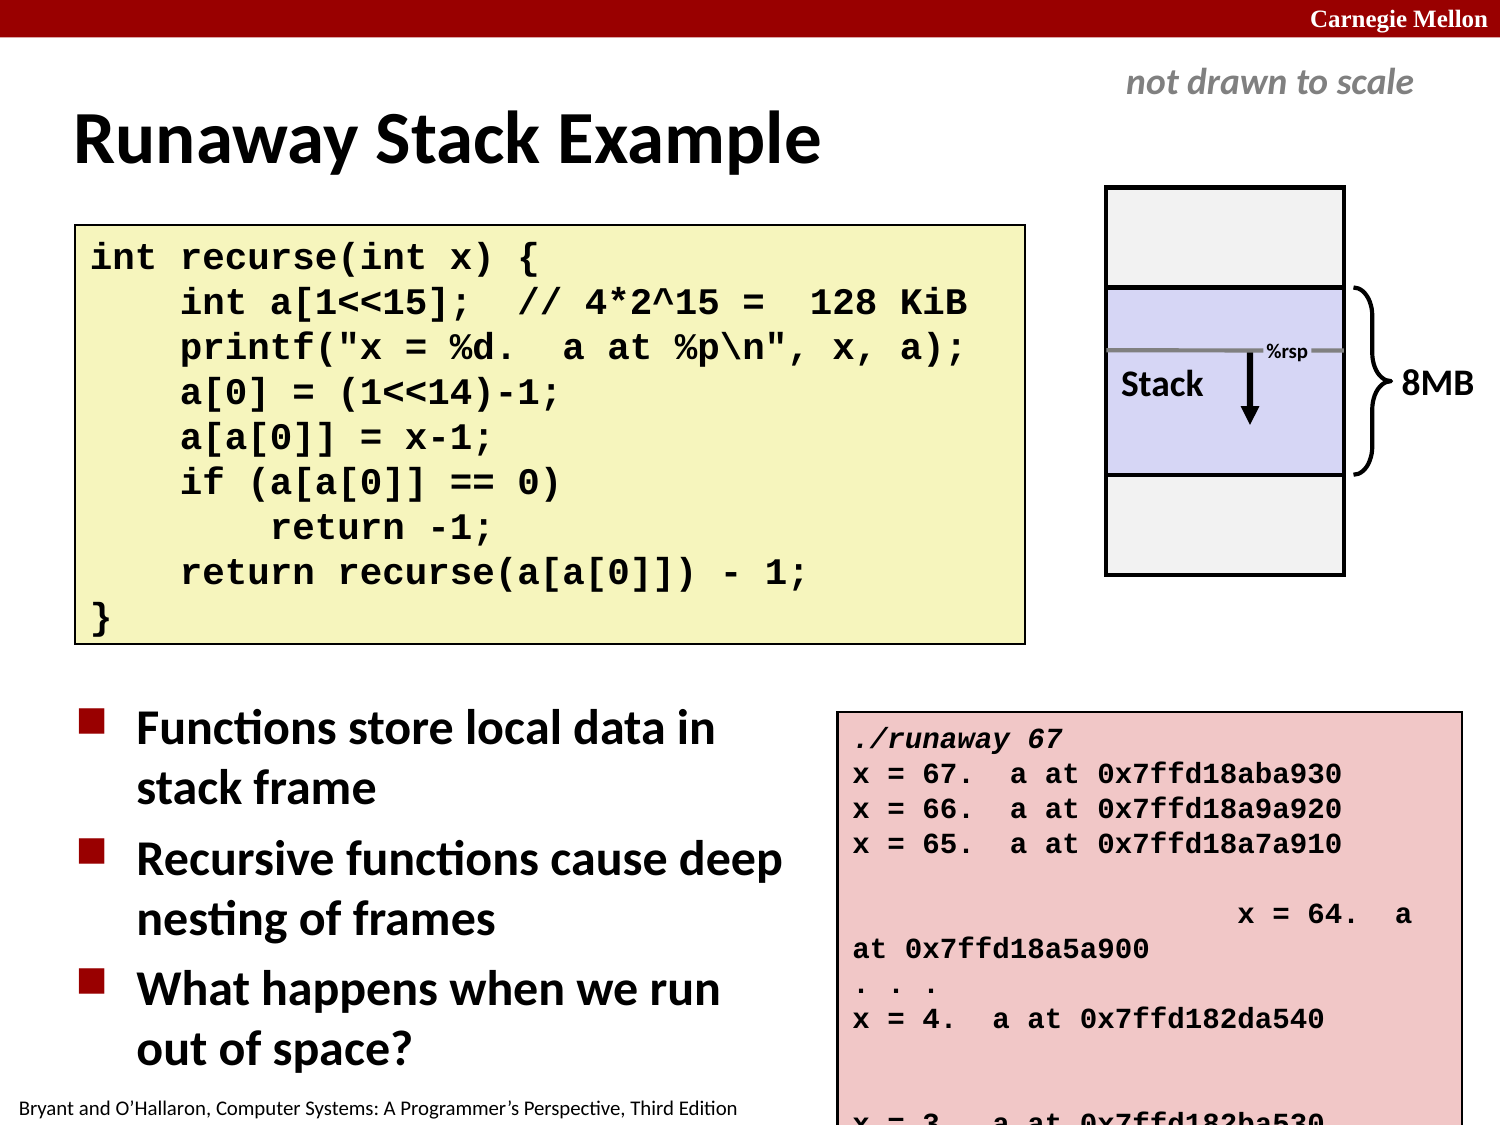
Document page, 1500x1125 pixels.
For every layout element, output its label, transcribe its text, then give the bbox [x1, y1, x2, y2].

text_box [1106, 187, 1344, 287]
list Functions store local data in stack frame Recursive functions cause deep nesting of frames What happens when we run out of space? [64, 687, 813, 1040]
text_box int recurse(int x) { int a[1<<15]; // 4*2^15 = 128 KiB printf("x = %d. a at %p\n", x, a); a[0] = (1<<14)-1; a[a[0]] = x-1; if (a[a[0]] == 0) return -1; return recurse(a[a[0]]) - 1; } [75, 224, 1025, 645]
table_header f5 [1263, 352, 1312, 356]
text_box 8MB [1386, 350, 1490, 411]
title Runaway Stack Example [58, 71, 1305, 197]
text_box [1243, 360, 1257, 425]
text_box Stack [1106, 357, 1344, 475]
text_box [1106, 475, 1344, 575]
text_box %rsp [1263, 337, 1312, 348]
text_box not drawn to scale [1111, 49, 1430, 110]
text_box [1353, 287, 1386, 475]
text_box Stack [1106, 287, 1344, 348]
text_box ./runaway 67 x = 67. a at 0x7ffd18aba930 x = 66. a at 0x7ffd18a9a920 x = 65. a at 0x7ffd18a7a910 x = 64. a at 0x7ffd18a5a900 . . . x = 4. a at 0x7ffd182da540 x = 3. a at 0x7ffd182ba530 x = 2. a at 0x7ffd1829a520 Segmentation fault (core dumped) [837, 712, 1463, 1125]
